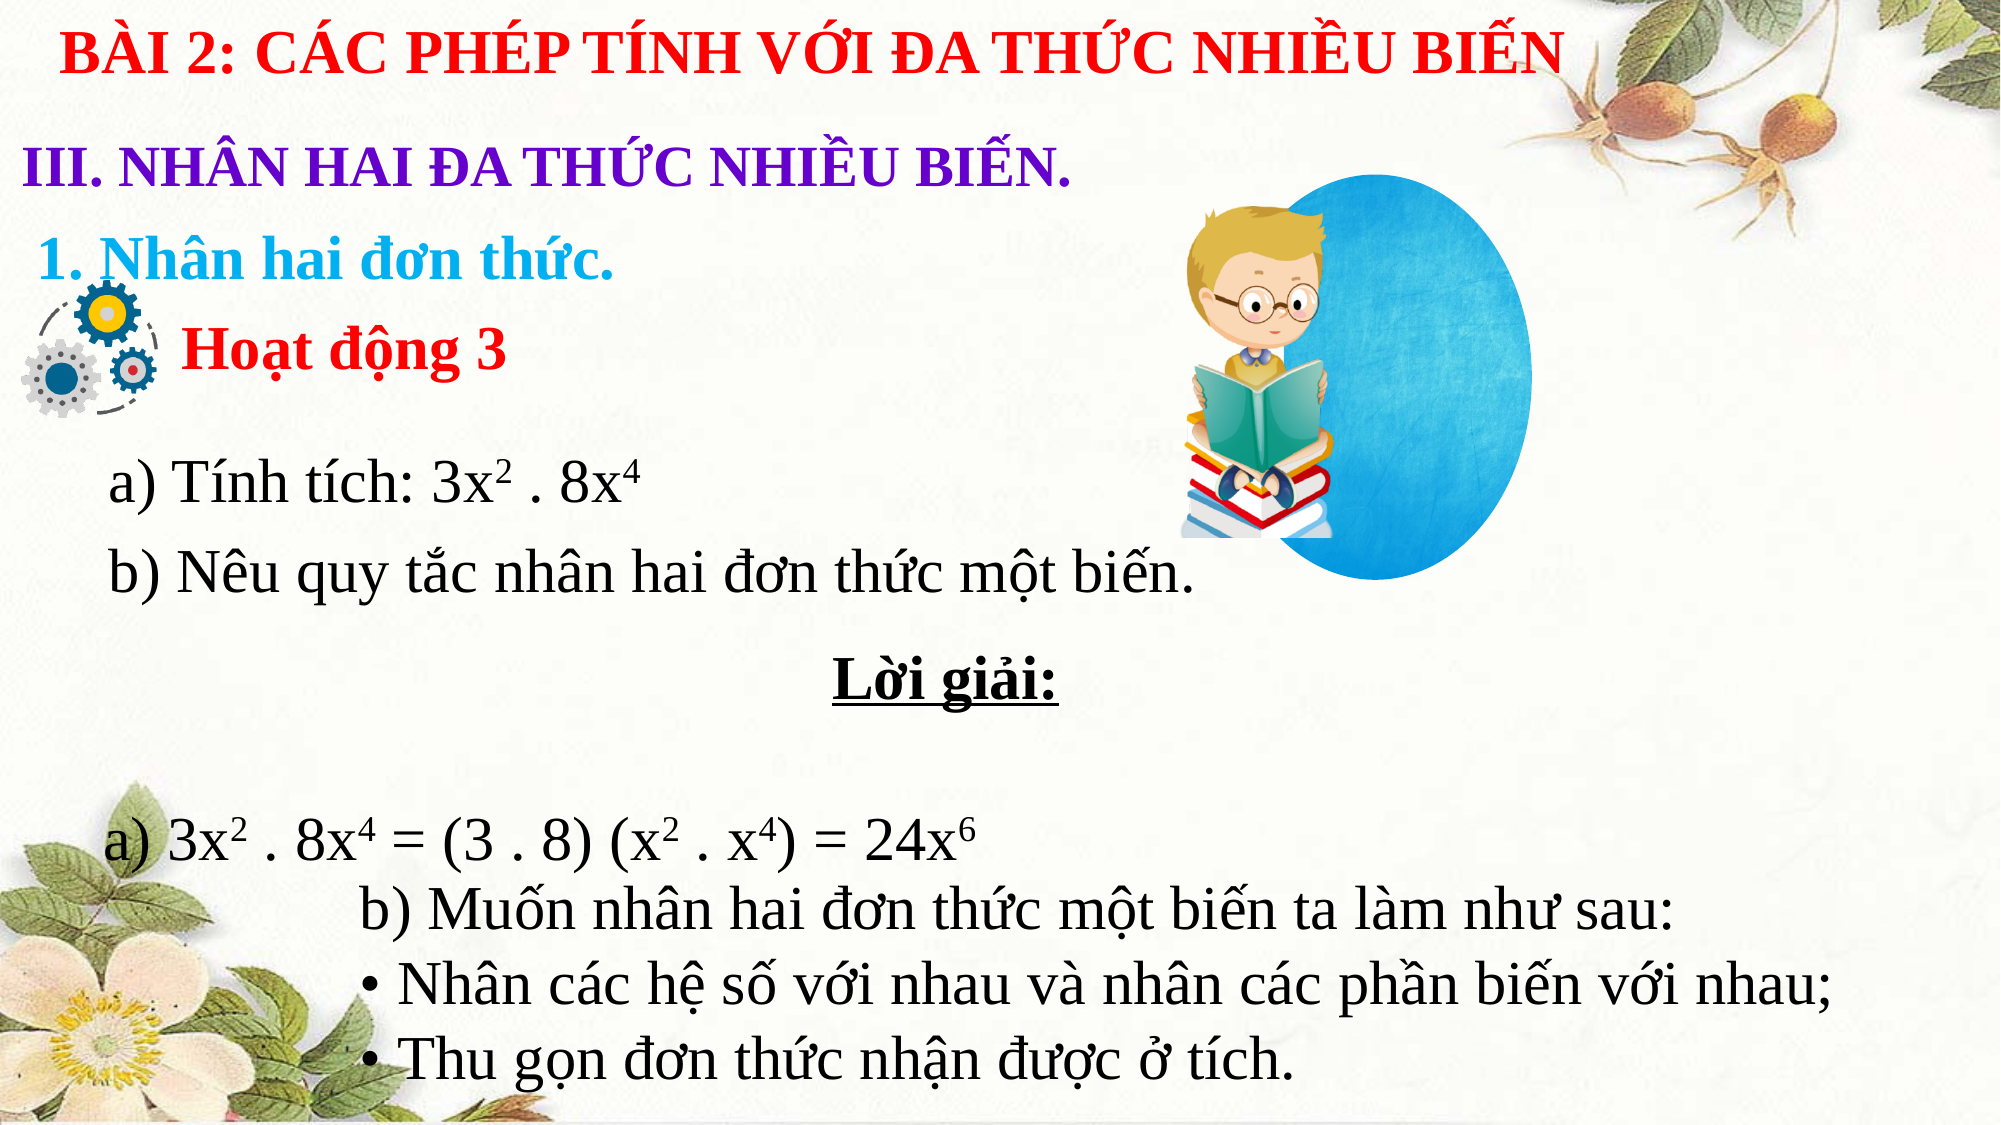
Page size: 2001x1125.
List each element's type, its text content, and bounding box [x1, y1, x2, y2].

text_box 1. Nhân hai đơn thức. [22, 206, 632, 300]
text_box Lời giải: a) 3x2 . 8x4 = (3 . 8) (x2 . x4) = 24x6 [88, 629, 1804, 880]
text_box III. NHÂN HAI ĐA THỨC NHIỀU BIẾN. [6, 110, 1087, 206]
text_box b) Muốn nhân hai đơn thức một biến ta làm như sau: • Nhân các hệ số với nhau và nhân các phần biến với nhau; • Thu gọn đơn thức nhận được ở tích. [345, 859, 1871, 1100]
picture [0, 0, 2001, 1125]
text_box a) Tính tích: 3x2 . 8x4 b) Nêu quy tắc nhân hai đơn thức một biến. [94, 417, 1212, 613]
text_box BÀI 2: CÁC PHÉP TÍNH VỚI ĐA THỨC NHIỀU BIẾN [19, 1, 1608, 97]
text_box Hoạt động 3 [166, 299, 524, 390]
